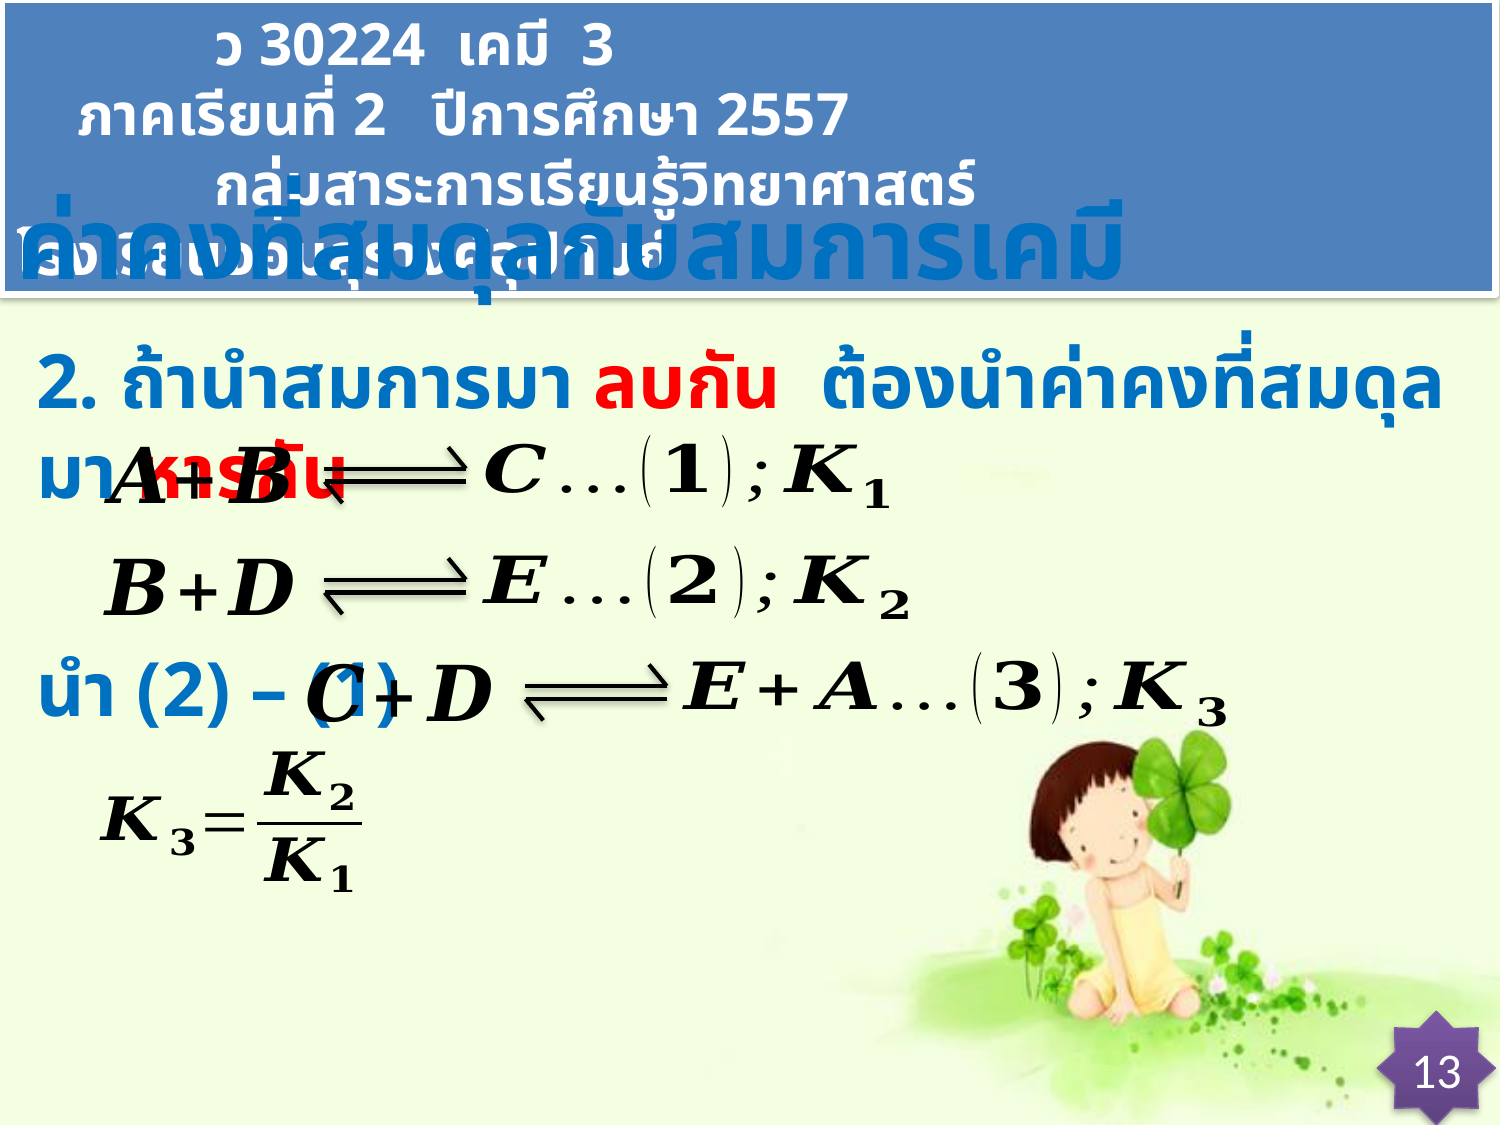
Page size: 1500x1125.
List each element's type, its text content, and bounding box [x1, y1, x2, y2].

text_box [100, 541, 912, 634]
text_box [100, 430, 897, 523]
text_box 2. ถ้านำสมการมา ลบกัน ต้องนำค่าคงที่สมดุลมา หารกัน [21, 326, 1476, 521]
text_box ว 30224 เคมี 3 ภาคเรียนที่ 2 ปีการศึกษา 2557 กลุ่มสาระการเรียนรู้วิทยาศาสตร์ โรงเรียนจอมสุรางค์อุปถัมภ์ [0, 0, 1499, 298]
text_box นำ (2) – (1) [21, 634, 1476, 739]
text_box ค่าคงที่สมดุลกับสมการเคมี [1, 172, 1400, 308]
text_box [300, 648, 1227, 740]
picture [0, 0, 1500, 1125]
text_box 13 [1376, 1010, 1497, 1125]
